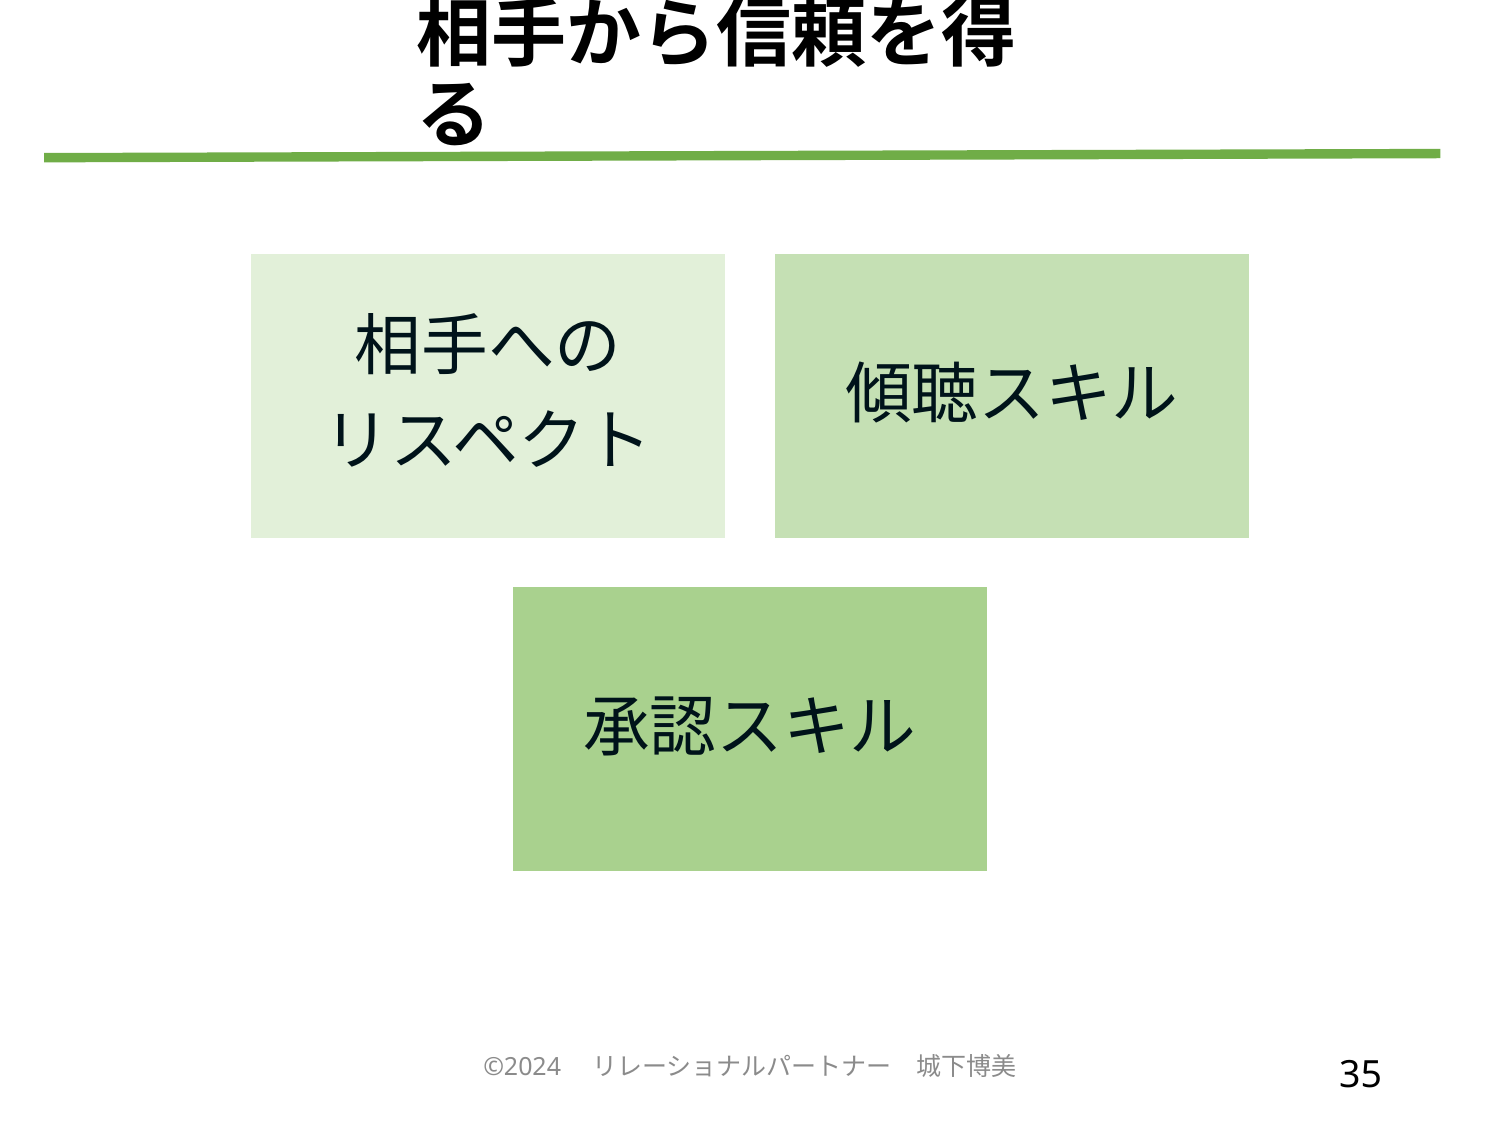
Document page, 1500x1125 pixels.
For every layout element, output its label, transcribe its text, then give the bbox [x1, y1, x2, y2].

footer ©2024 リレーショナルパートナー 城下博美 [463, 1034, 1037, 1097]
slide_number 35 [1059, 1042, 1397, 1103]
title 相手から信頼を得る [401, 0, 1099, 154]
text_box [249, 229, 1250, 896]
